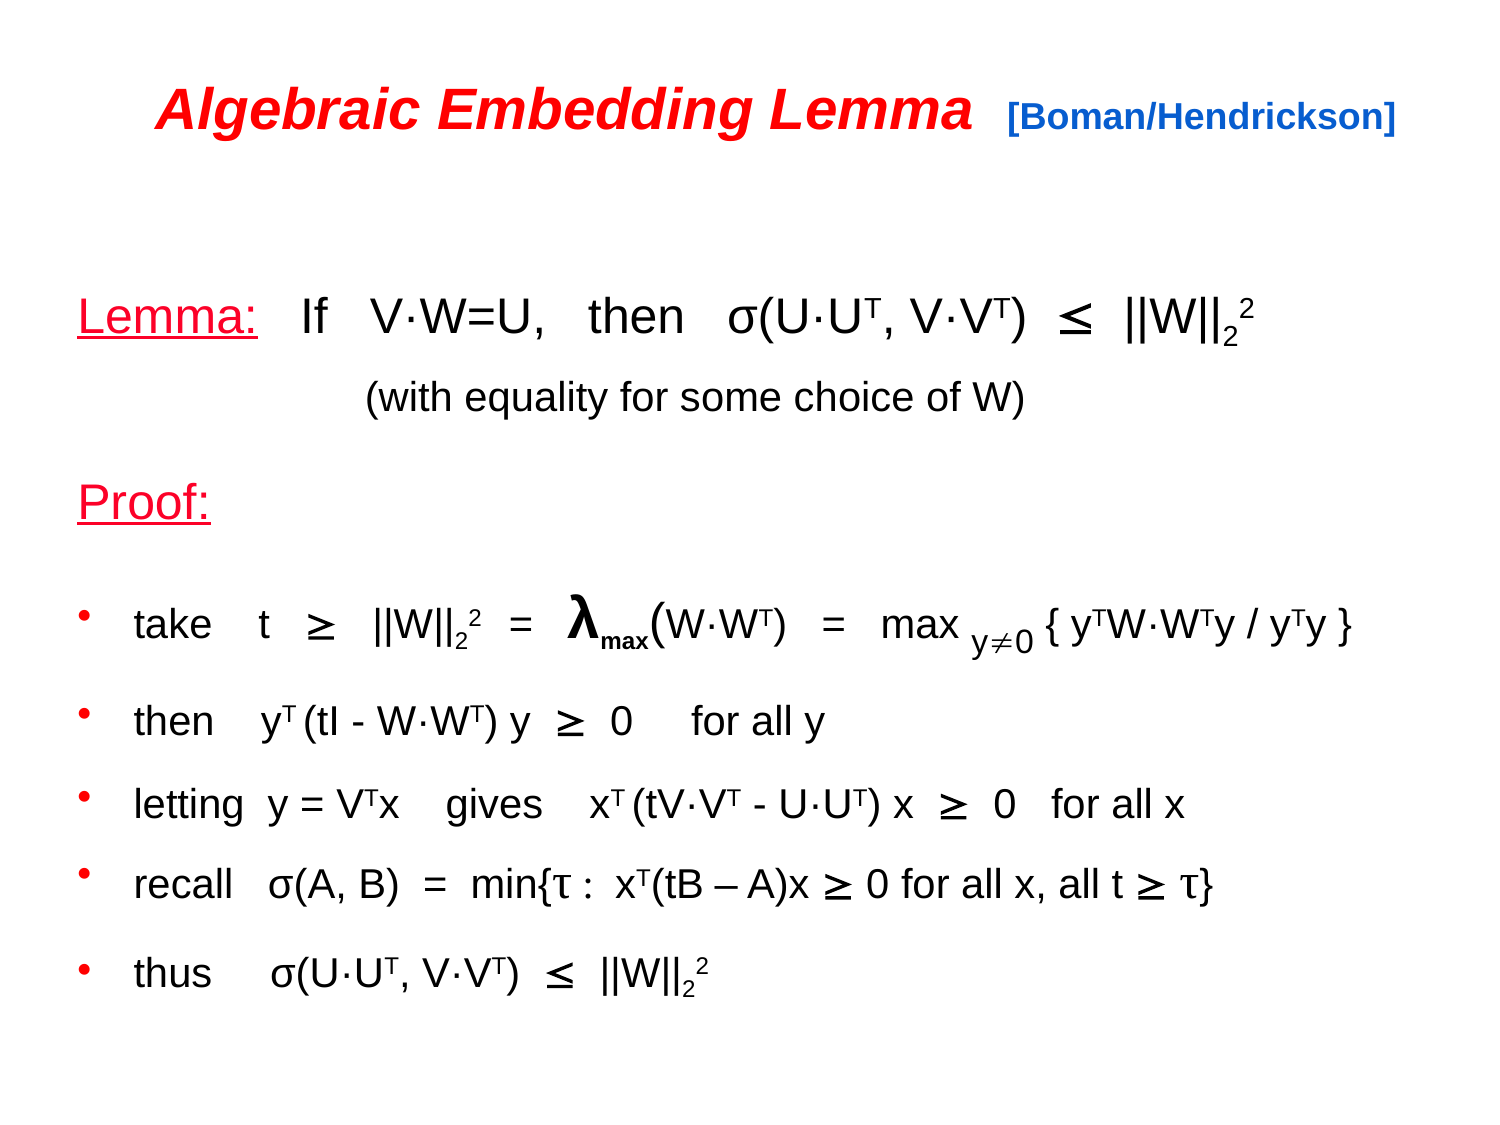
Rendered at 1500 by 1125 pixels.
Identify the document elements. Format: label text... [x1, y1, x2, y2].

title Algebraic Embedding Lemma [Boman/Hendrickson] [99, 50, 1463, 163]
list Lemma: If V·W=U, then σ(U·UT, V·VT)  ||W||22 (with equality for some choice of W) Proof: take t  ||W||22 = λmax(W·WT) = max y0 { yTW·WTy / yTy } then yT (tI - W·WT) y  0 for all y letting y = VTx gives xT (tV·VT - U·UT) x  0 for all x recall σ(A, B) = min{τ : xT(tB – A)x  0 for all x, all t  τ} thus σ(U·UT, V·VT)  ||W||22 [62, 262, 1413, 1063]
